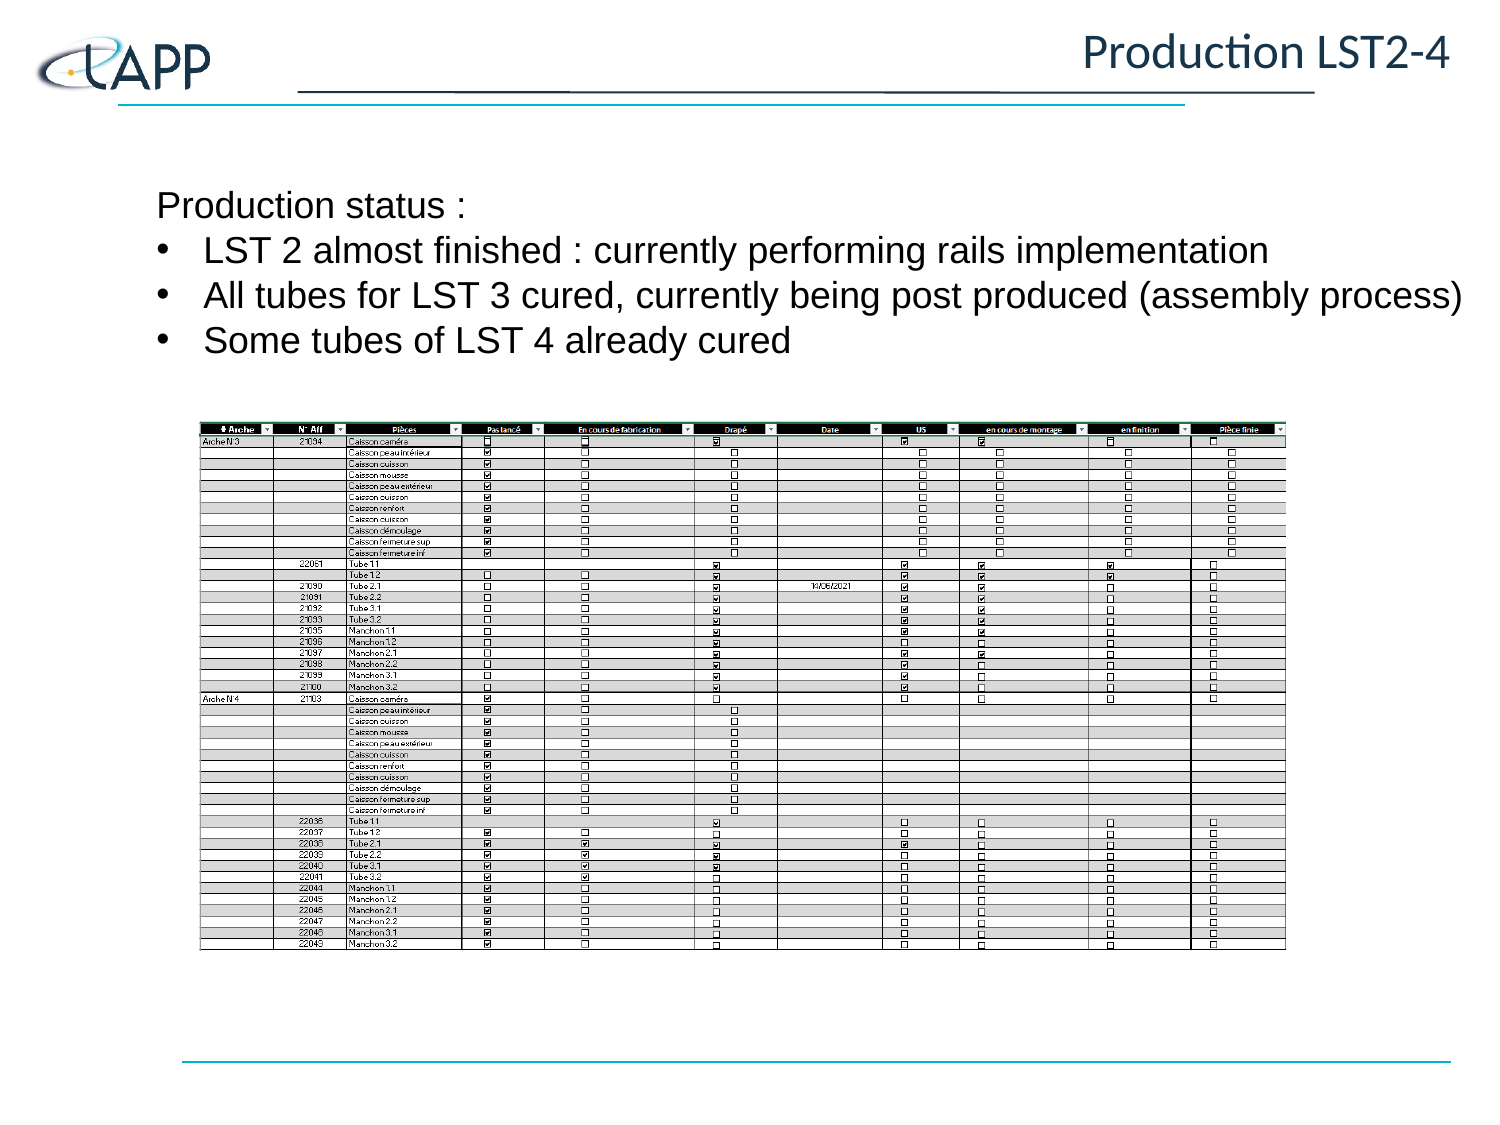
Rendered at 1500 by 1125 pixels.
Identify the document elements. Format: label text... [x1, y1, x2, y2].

picture [32, 33, 210, 93]
title Production LST2-4 [623, 10, 1466, 86]
text_box Production status : LST 2 almost finished : currently performing rails implementation All tubes for LST 3 cured, currently being post produced (assembly process) Some tubes of LST 4 already cured [141, 173, 1479, 369]
picture [199, 420, 1286, 951]
